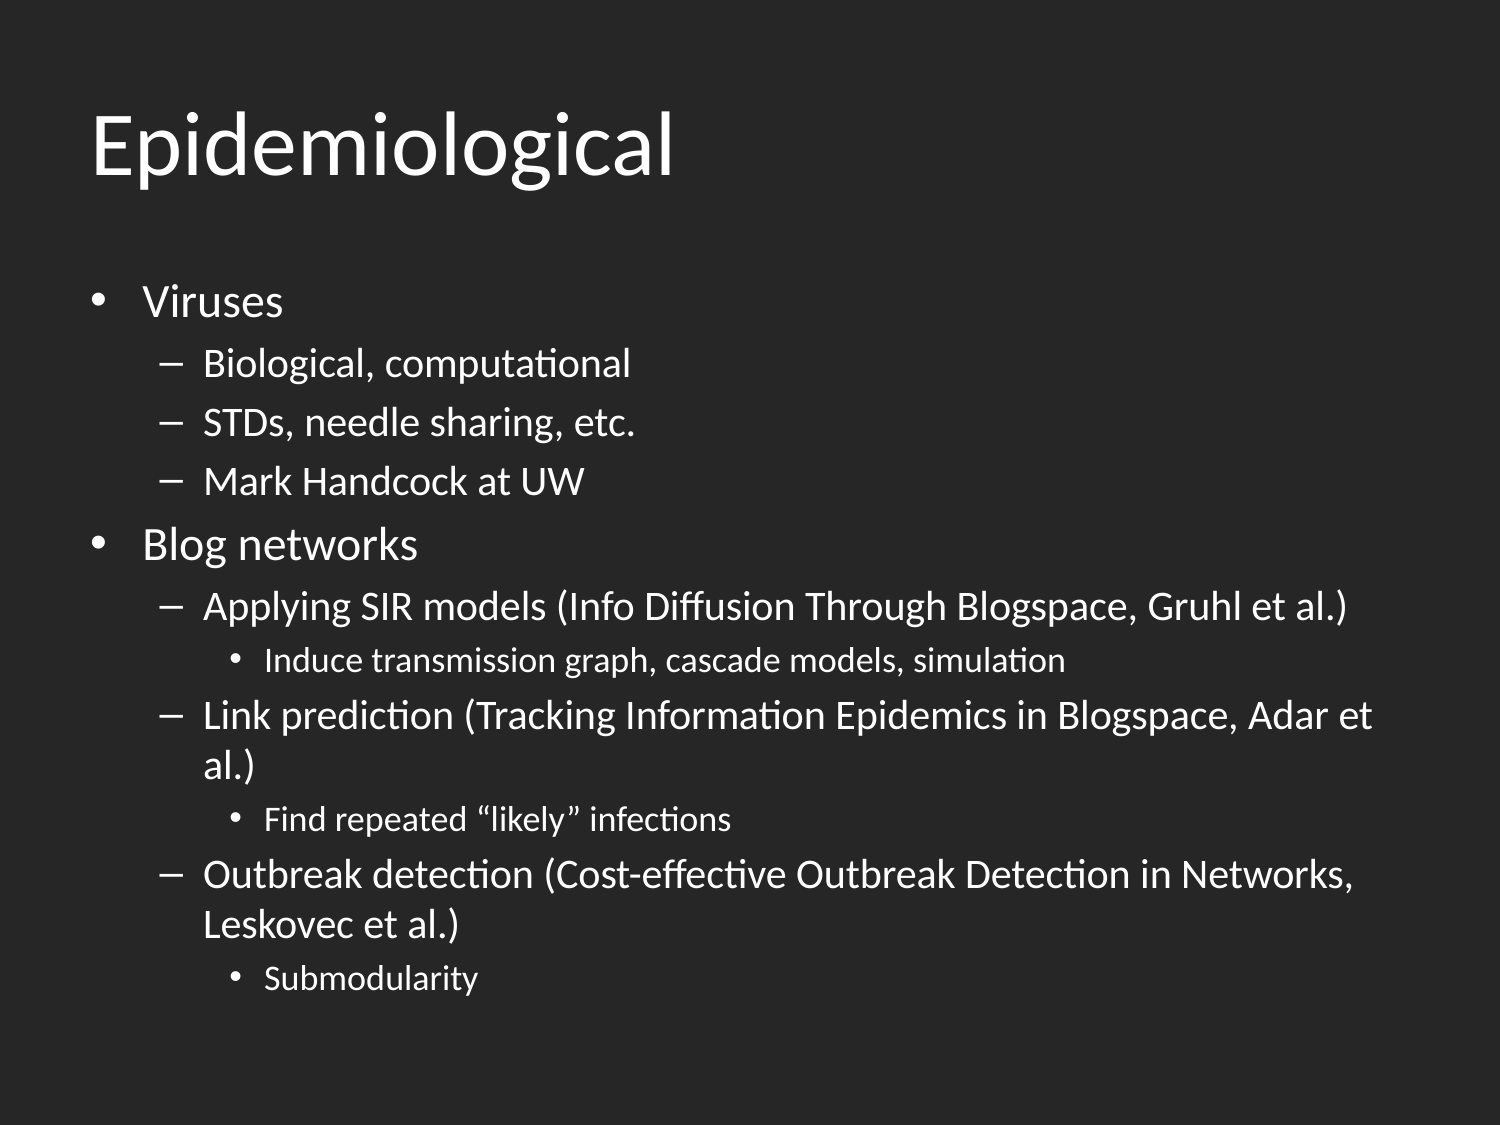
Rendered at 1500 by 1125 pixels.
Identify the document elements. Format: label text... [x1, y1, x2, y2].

list Viruses Biological, computational STDs, needle sharing, etc. Mark Handcock at UW Blog networks Applying SIR models (Info Diffusion Through Blogspace, Gruhl et al.) Induce transmission graph, cascade models, simulation Link prediction (Tracking Information Epidemics in Blogspace, Adar et al.) Find repeated “likely” infections Outbreak detection (Cost-effective Outbreak Detection in Networks, Leskovec et al.) Submodularity [75, 262, 1425, 1005]
title Epidemiological [75, 45, 1425, 233]
